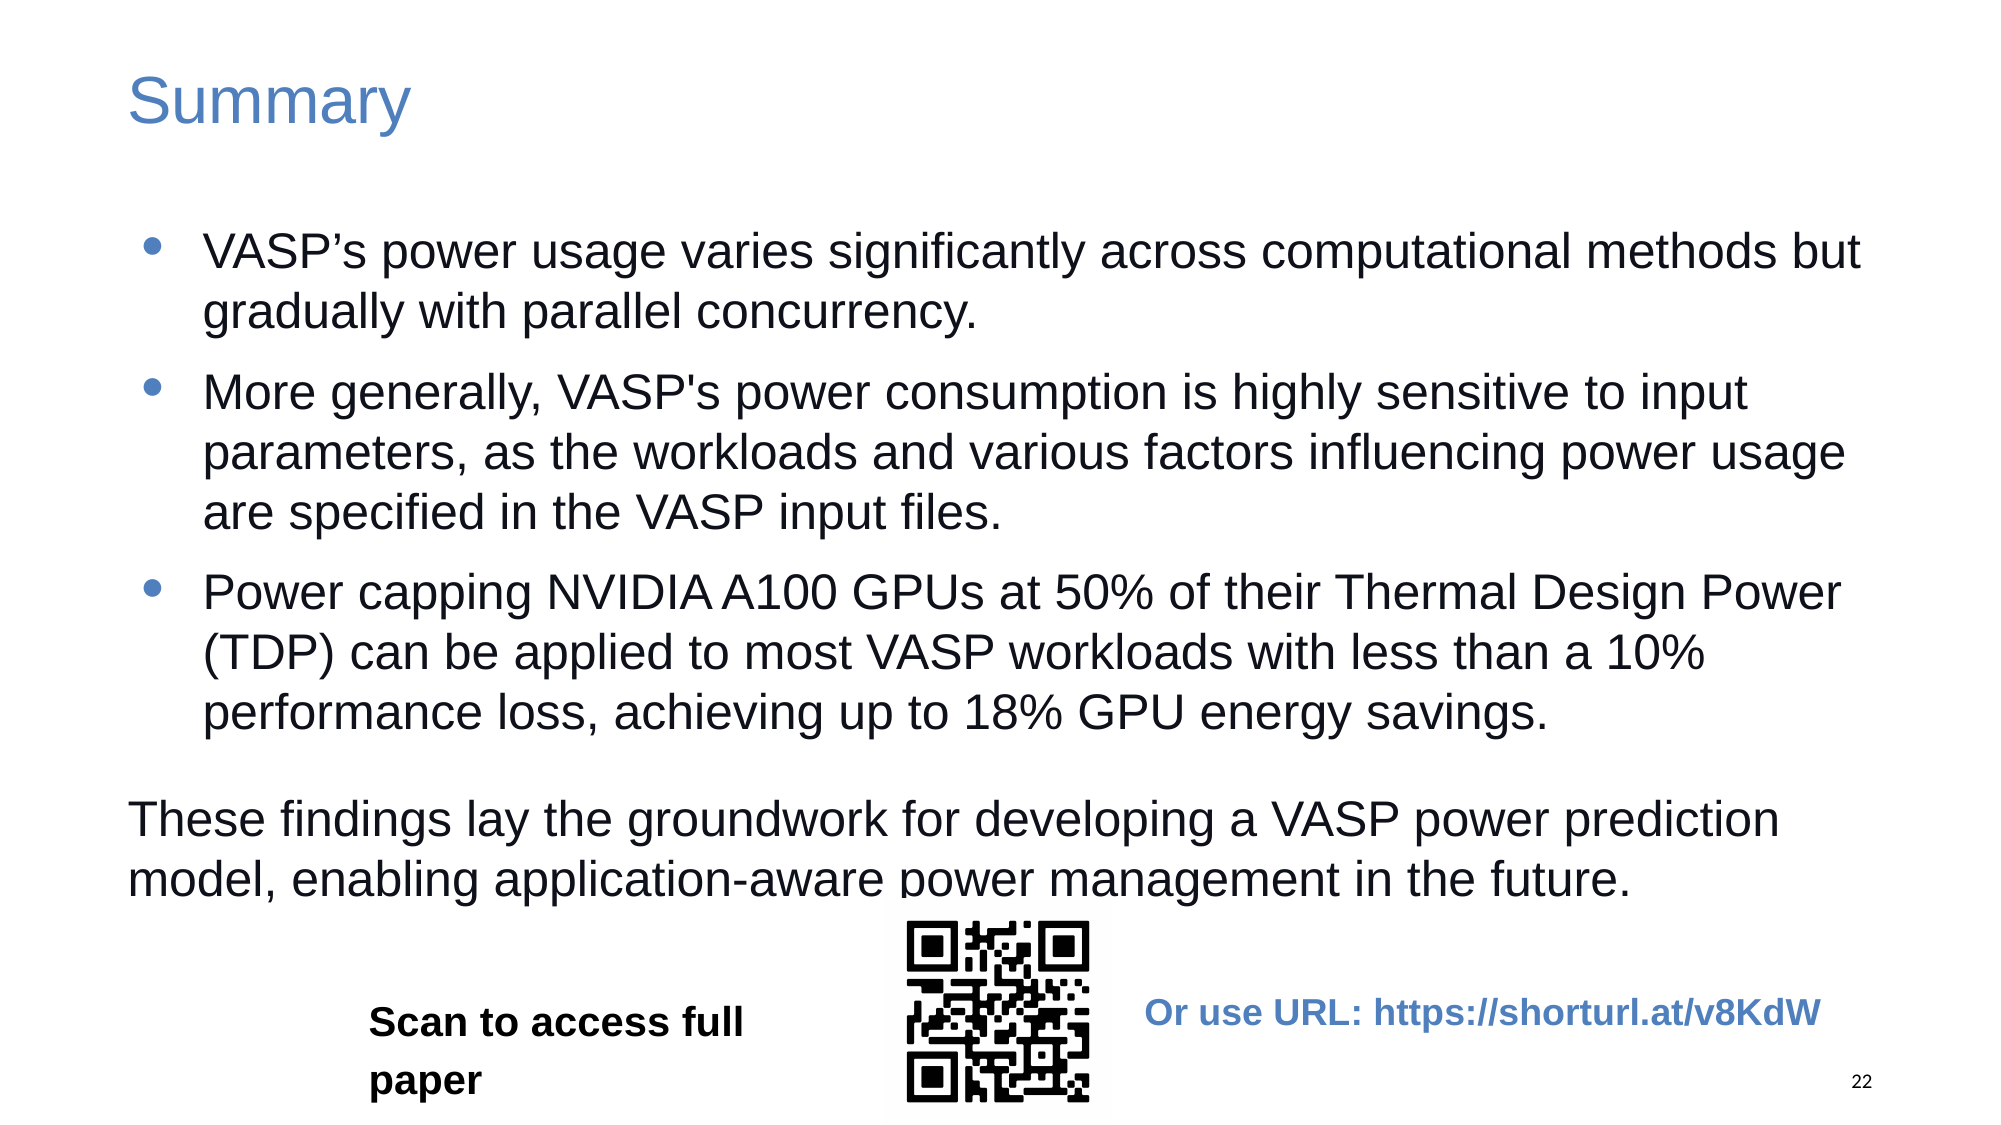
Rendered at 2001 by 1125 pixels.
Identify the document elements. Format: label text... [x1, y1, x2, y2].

title Summary [112, 15, 1888, 179]
picture [884, 897, 1112, 1125]
text_box Scan to access full paper [353, 972, 879, 1118]
list VASP’s power usage varies significantly across computational methods but gradually with parallel concurrency. More generally, VASP's power consumption is highly sensitive to input parameters, as the workloads and various factors influencing power usage are specified in the VASP input files. Power capping NVIDIA A100 GPUs at 50% of their Thermal Design Power (TDP) can be applied to most VASP workloads with less than a 10% performance loss, achieving up to 18% GPU energy savings. These findings lay the groundwork for developing a VASP power prediction model, enabling application-aware power management in the future. [112, 208, 1888, 917]
slide_number ‹#› [1797, 1054, 1888, 1108]
text_box Or use URL: https://shorturl.at/v8KdW [1129, 972, 1915, 1048]
